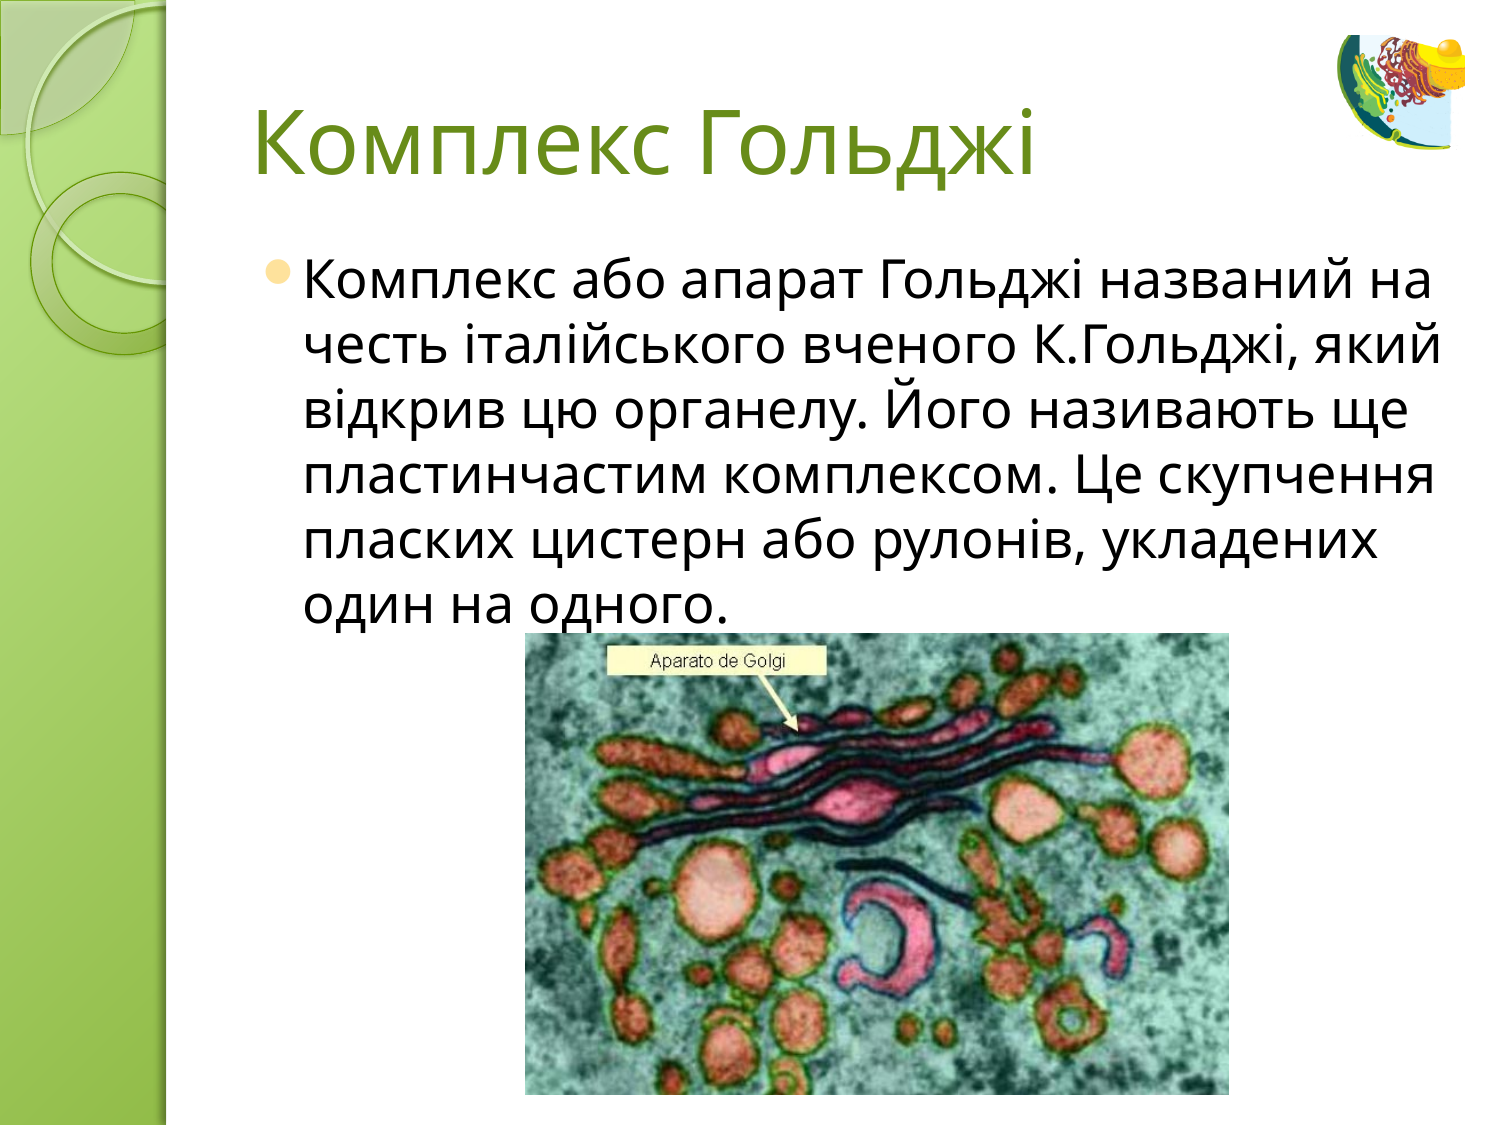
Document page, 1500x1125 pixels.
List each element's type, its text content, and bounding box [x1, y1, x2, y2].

title Комплекс Гольджі [235, 45, 1353, 233]
picture [525, 633, 1229, 1095]
picture [1335, 34, 1466, 152]
list Комплекс або апарат Гольджі названий на честь італійського вченого К.Гольджі, який відкрив цю органелу. Його називають ще пластинчастим комплексом. Це скупчення пласких цистерн або рулонів, укладених один на одного. [235, 237, 1466, 705]
